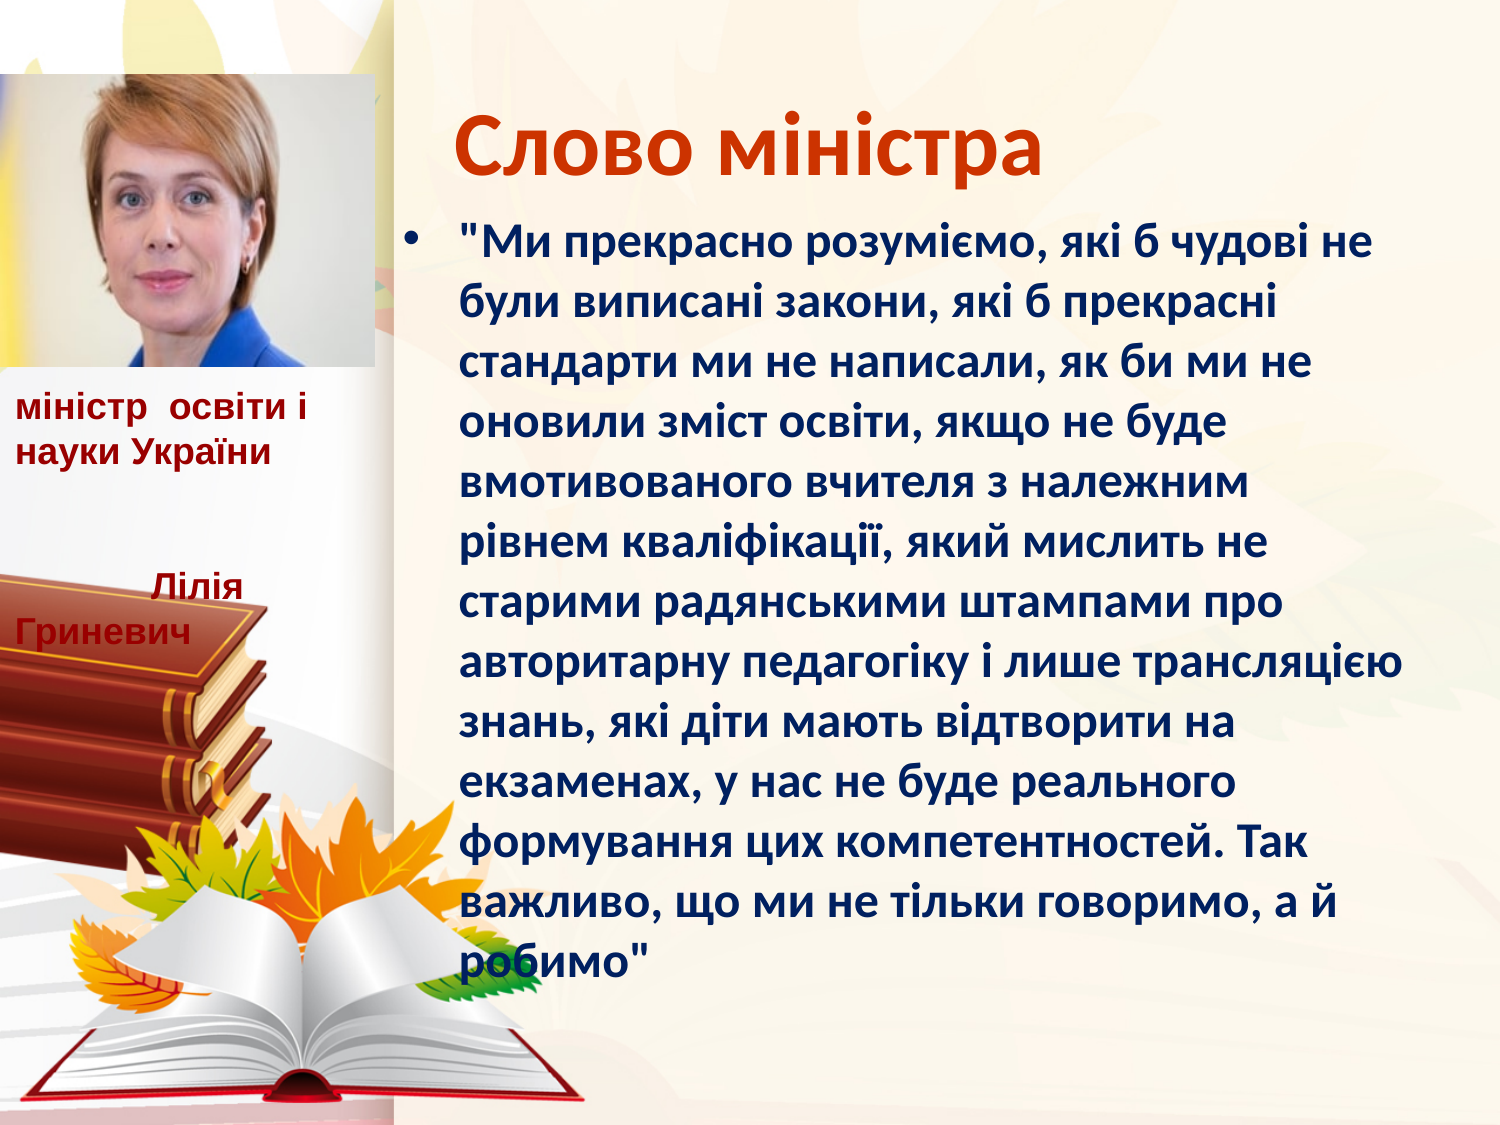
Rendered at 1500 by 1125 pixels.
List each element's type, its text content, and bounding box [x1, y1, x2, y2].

text_box міністр освіти і науки України Лілія Гриневич [0, 374, 388, 660]
picture [0, 0, 1500, 1125]
title Слово міністра [74, 44, 1426, 233]
list "Ми прекрасно розуміємо, які б чудові не були виписані закони, які б прекрасні стандарти ми не написали, як би ми не оновили зміст освіти, якщо не буде вмотивованого вчителя з належним рівнем кваліфікації, який мислить не старими радянськими штампами про авторитарну педагогіку і лише трансляцією знань, які діти мають відтворити на екзаменах, у нас не буде реального формування цих компетентностей. Так важливо, що ми не тільки говоримо, а й робимо" [387, 199, 1426, 1006]
